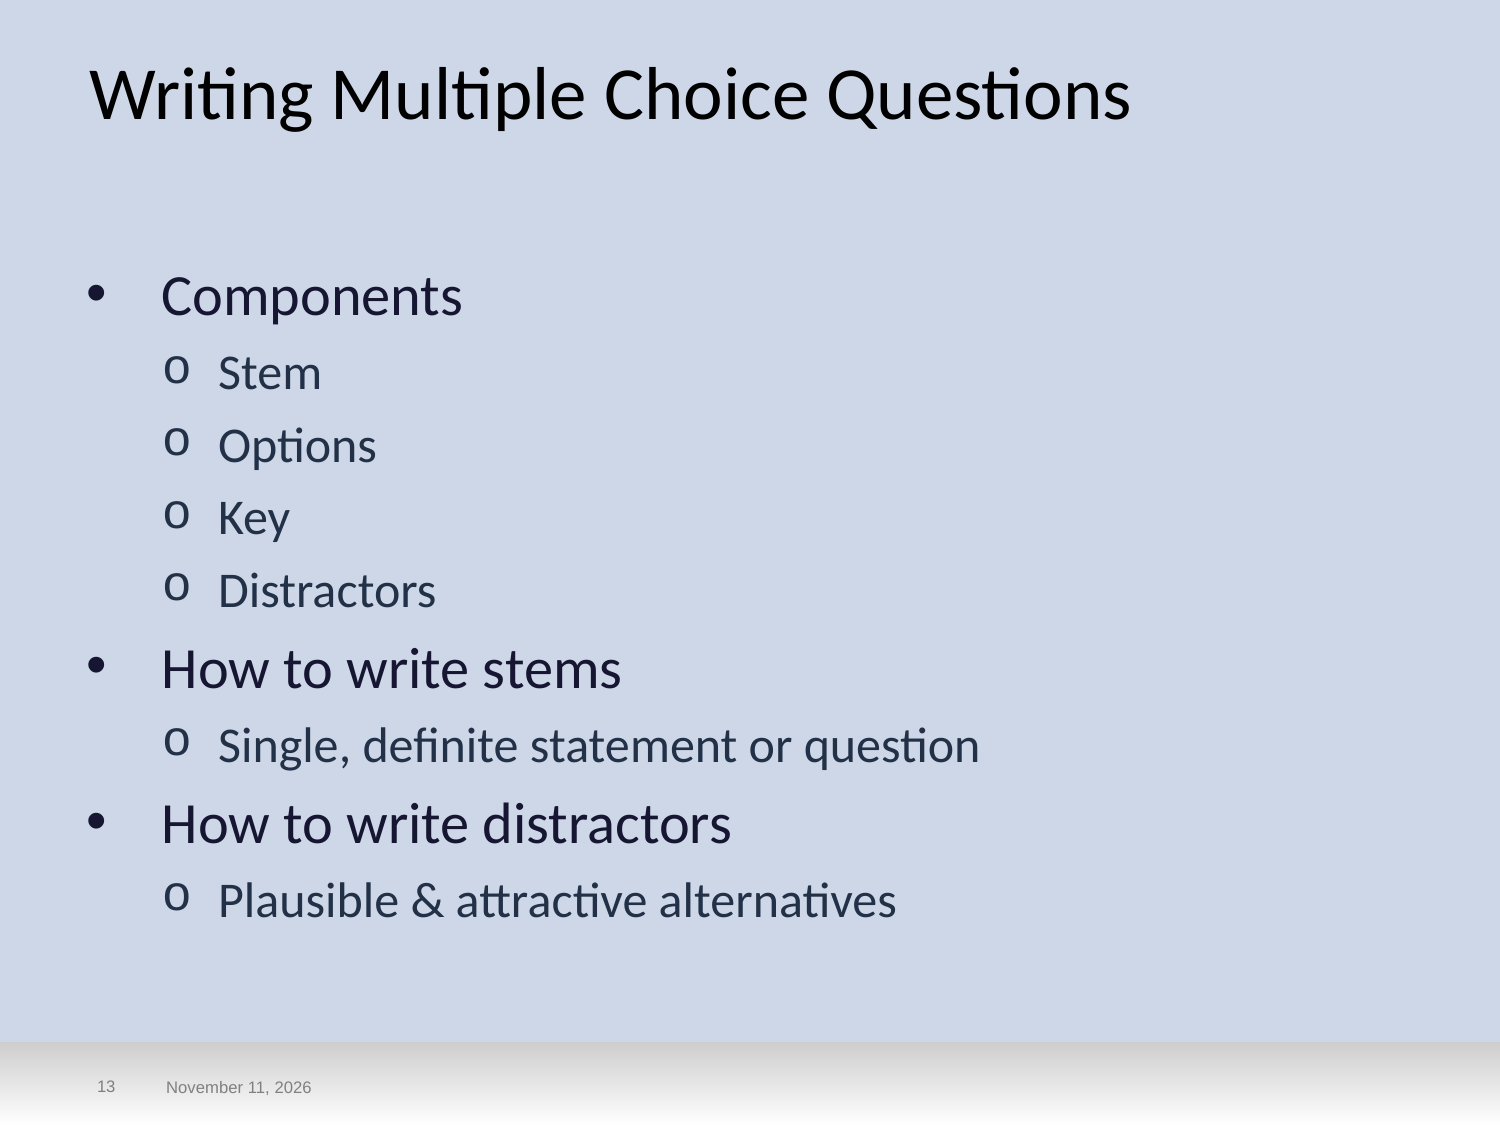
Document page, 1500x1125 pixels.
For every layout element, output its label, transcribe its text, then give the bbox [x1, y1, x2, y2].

list Components Stem Options Key Distractors How to write stems Single, definite statement or question How to write distractors Plausible & attractive alternatives [72, 249, 1423, 1005]
title Writing Multiple Choice Questions [75, 37, 1425, 225]
